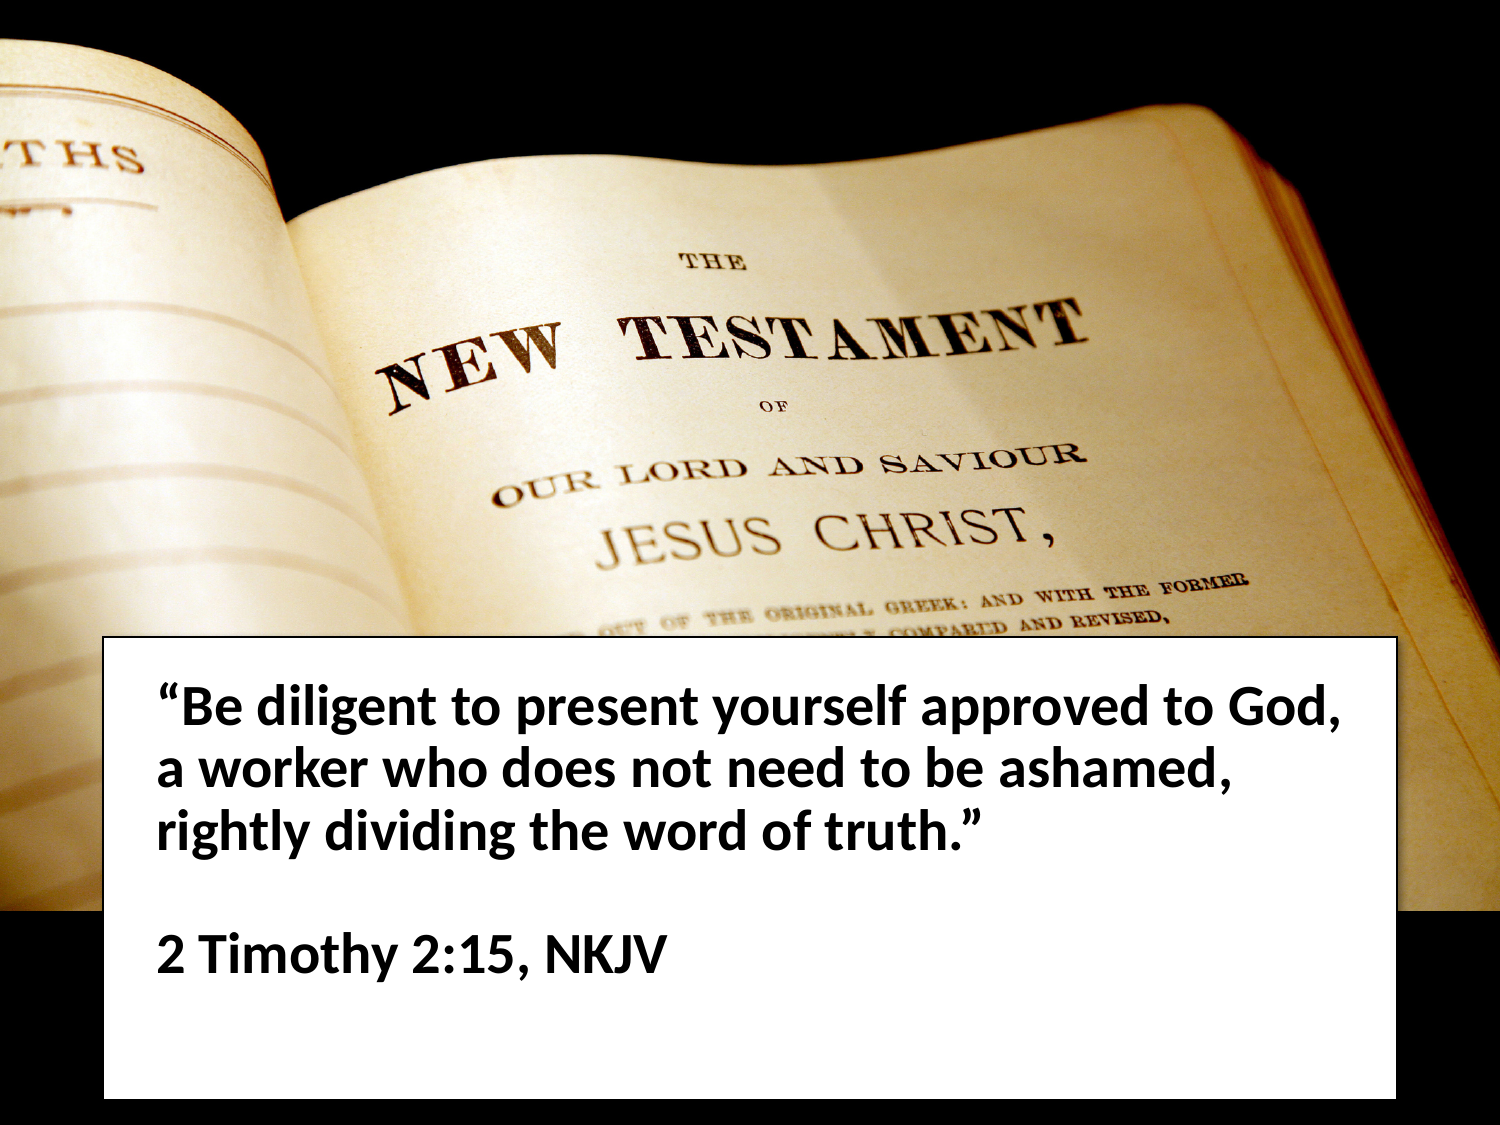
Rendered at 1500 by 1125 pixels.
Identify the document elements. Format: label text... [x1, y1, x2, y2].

text_box [102, 911, 1398, 1101]
picture [0, 7, 1500, 911]
list “Be diligent to present yourself approved to God, a worker who does not need to be ashamed, rightly dividing the word of truth.” 2 Timothy 2:15, NKJV [141, 911, 1366, 1083]
